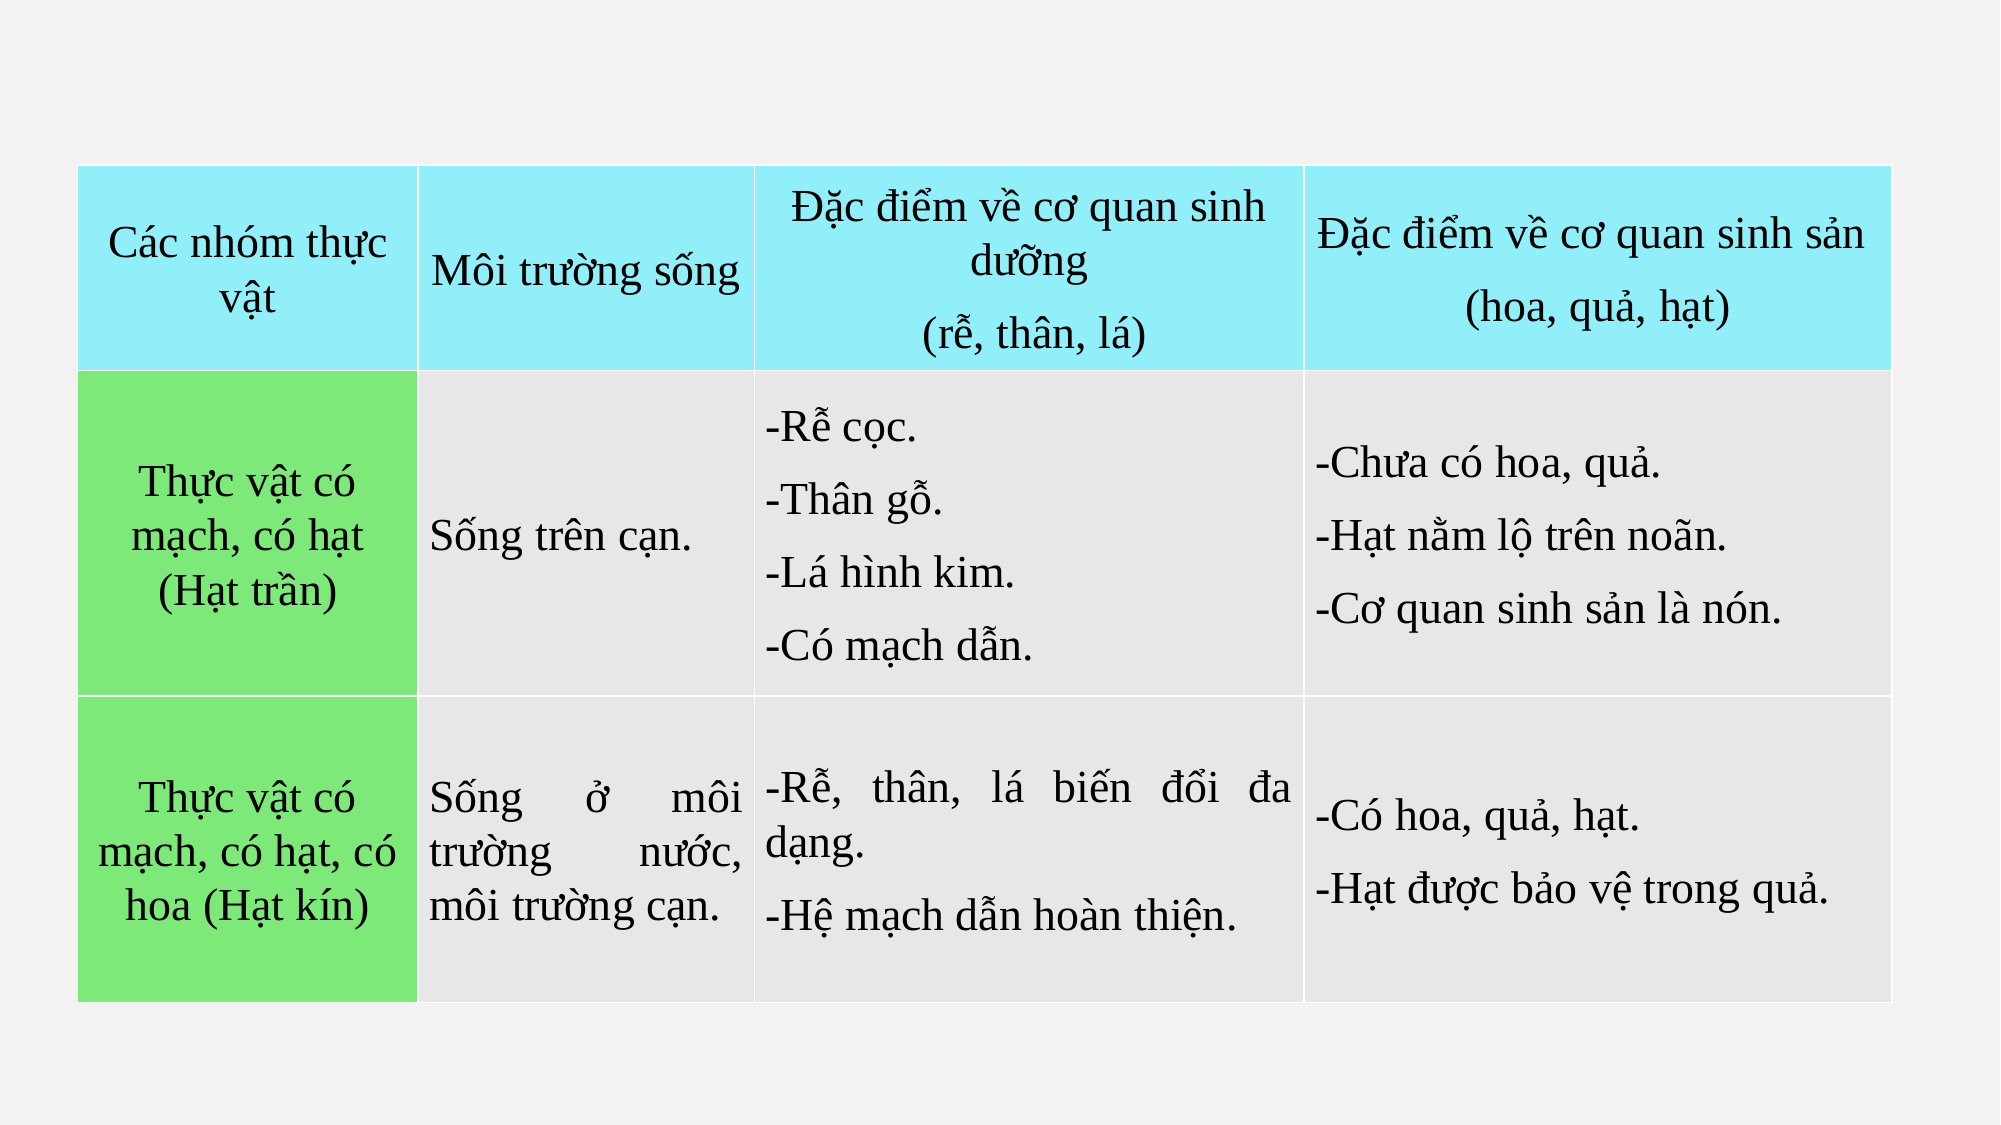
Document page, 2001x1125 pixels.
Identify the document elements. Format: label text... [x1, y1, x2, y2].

table_cell Có hoa, quả, hạt. Hạt được bảo vệ trong quả. [1305, 697, 1891, 1002]
table_cell Rễ, thân, lá biến đổi đa dạng. Hệ mạch dẫn hoàn thiện. [755, 697, 1303, 1002]
table_cell Chưa có hoa, quả. Hạt nằm lộ trên noãn. Cơ quan sinh sản là nón. [1305, 371, 1891, 695]
table_header Môi trường sống [419, 166, 754, 370]
table_cell Sống trên cạn. [419, 371, 754, 695]
table_header Các nhóm thực vật [78, 166, 417, 370]
table_cell Sống ở môi trường nước, môi trường cạn. [419, 697, 754, 1002]
table_header Đặc điểm về cơ quan sinh dưỡng (rễ, thân, lá) [755, 166, 1303, 370]
table_cell Rễ cọc. Thân gỗ. Lá hình kim. Có mạch dẫn. [755, 371, 1303, 695]
table_cell Thực vật có mạch, có hạt, có hoa (Hạt kín) [78, 697, 417, 1002]
table_cell Thực vật có mạch, có hạt (Hạt trần) [78, 371, 417, 695]
table_header Đặc điểm về cơ quan sinh sản (hoa, quả, hạt) [1305, 166, 1891, 370]
